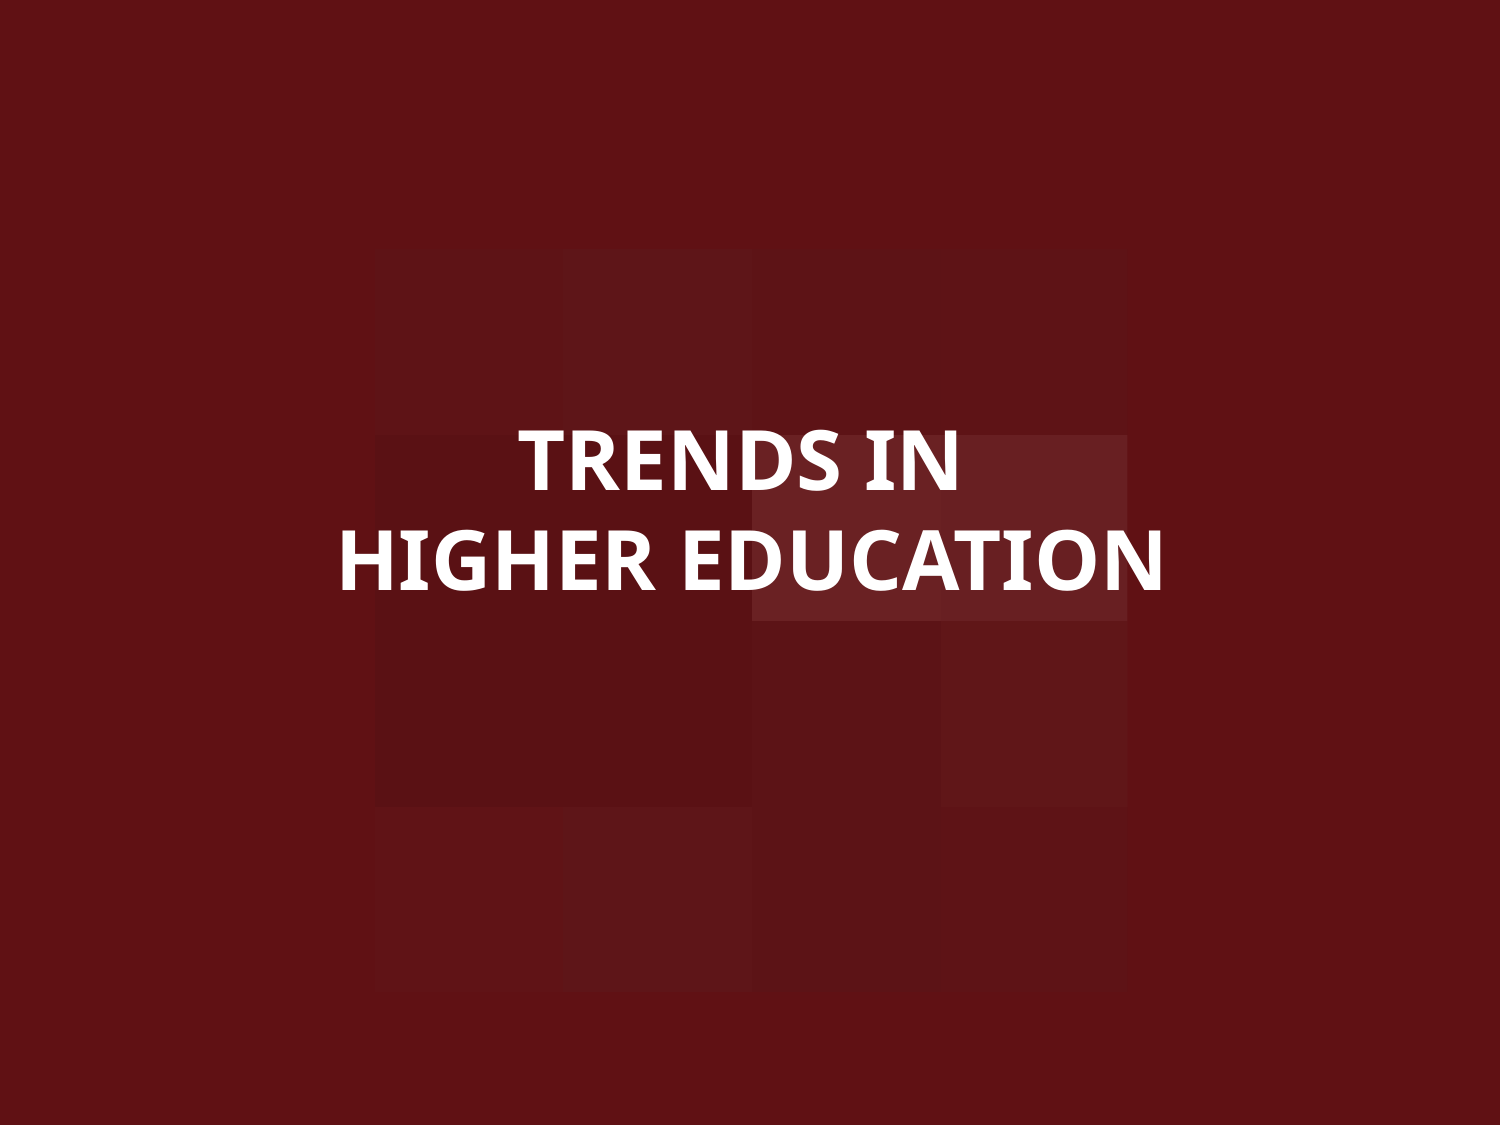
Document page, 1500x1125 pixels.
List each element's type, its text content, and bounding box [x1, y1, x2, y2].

title Trends in higher education [114, 399, 1390, 624]
